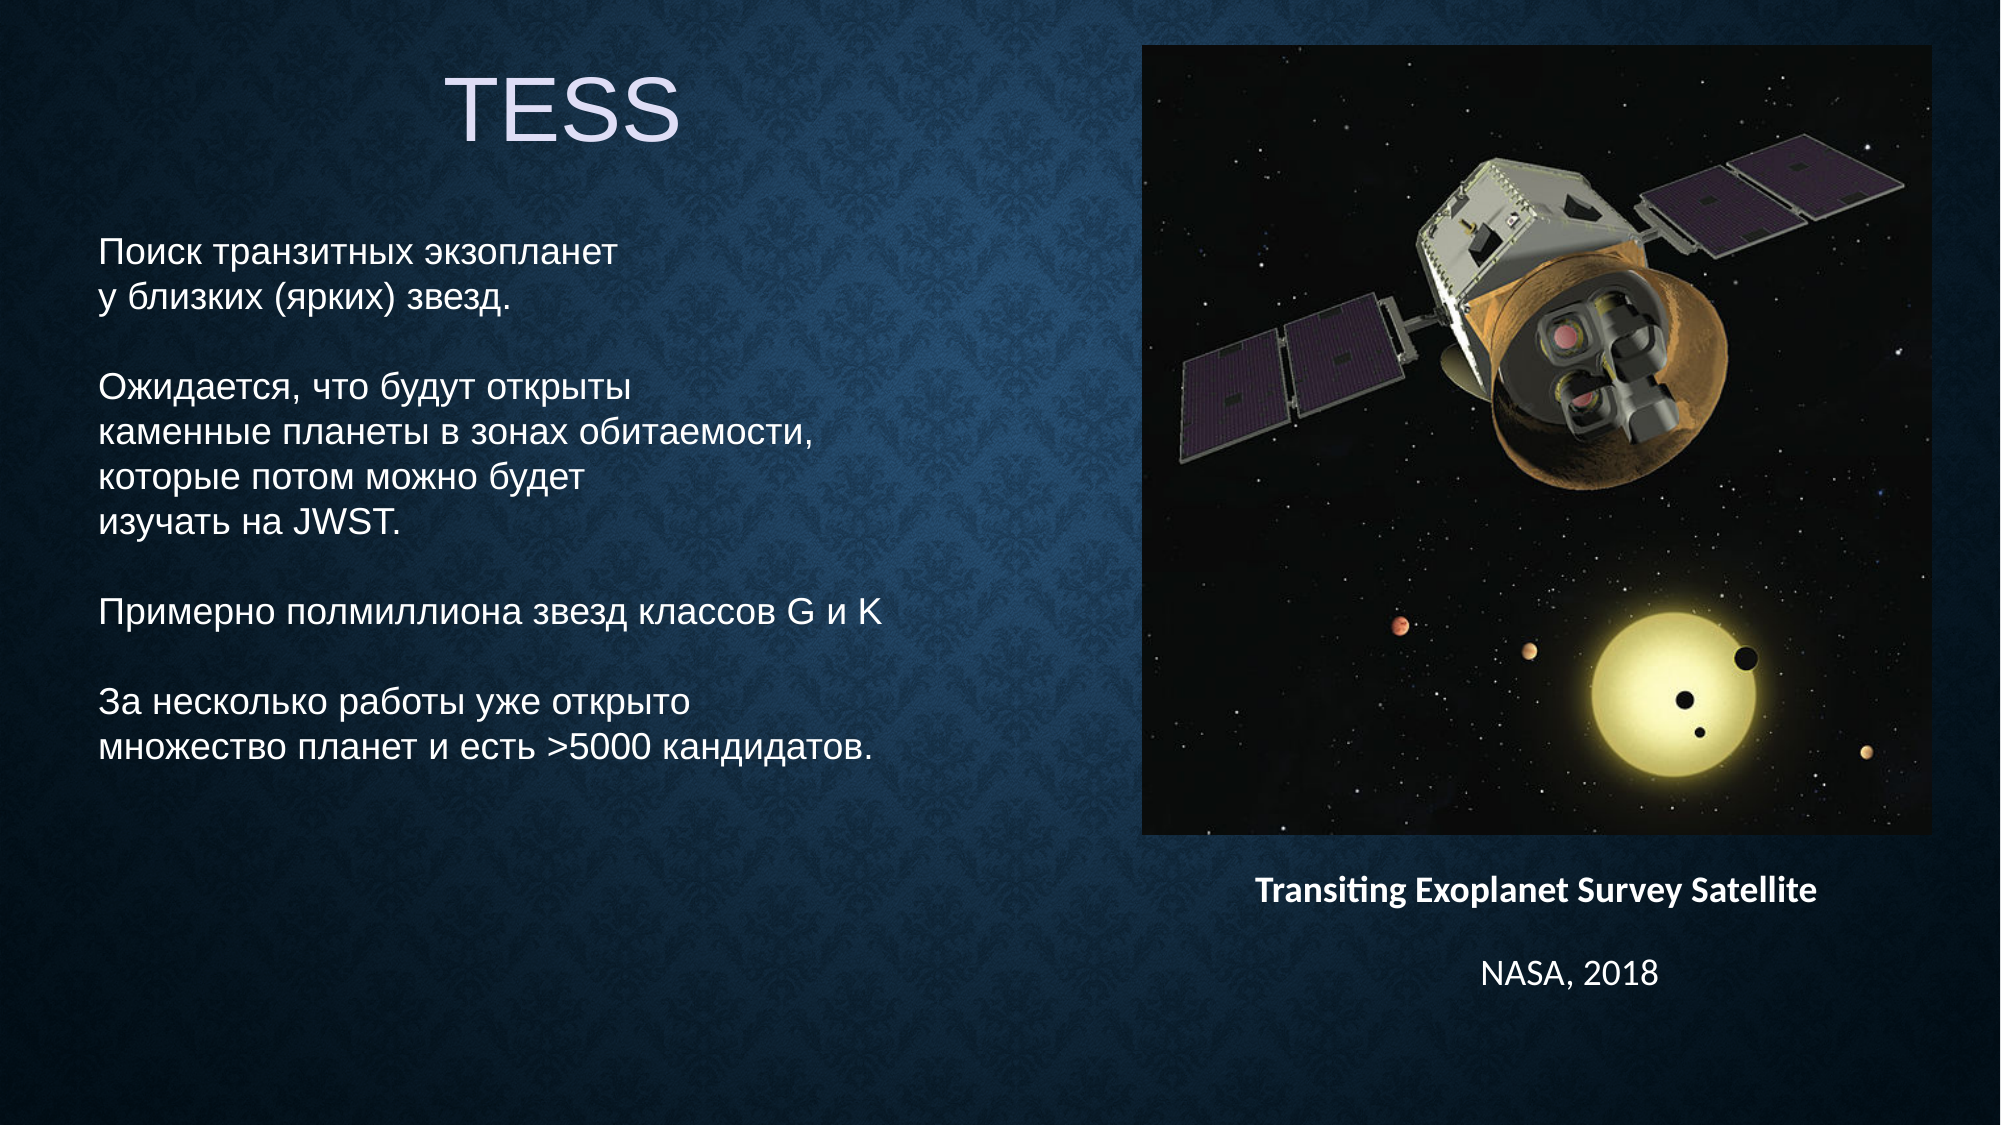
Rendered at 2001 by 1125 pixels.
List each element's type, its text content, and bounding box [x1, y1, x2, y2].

text_box NASA, 2018 [1465, 940, 1675, 1001]
text_box Transiting Exoplanet Survey Satellite [1240, 857, 1834, 918]
text_box TESS [0, 11, 1239, 199]
text_box Поиск транзитных экзопланет у близких (ярких) звезд. Ожидается, что будут открыты каменные планеты в зонах обитаемости, которые потом можно будет изучать на JWST. Примерно полмиллиона звезд классов G и K За несколько работы уже открыто множество планет и есть >5000 кандидатов. [83, 219, 899, 775]
picture [1141, 44, 1933, 836]
